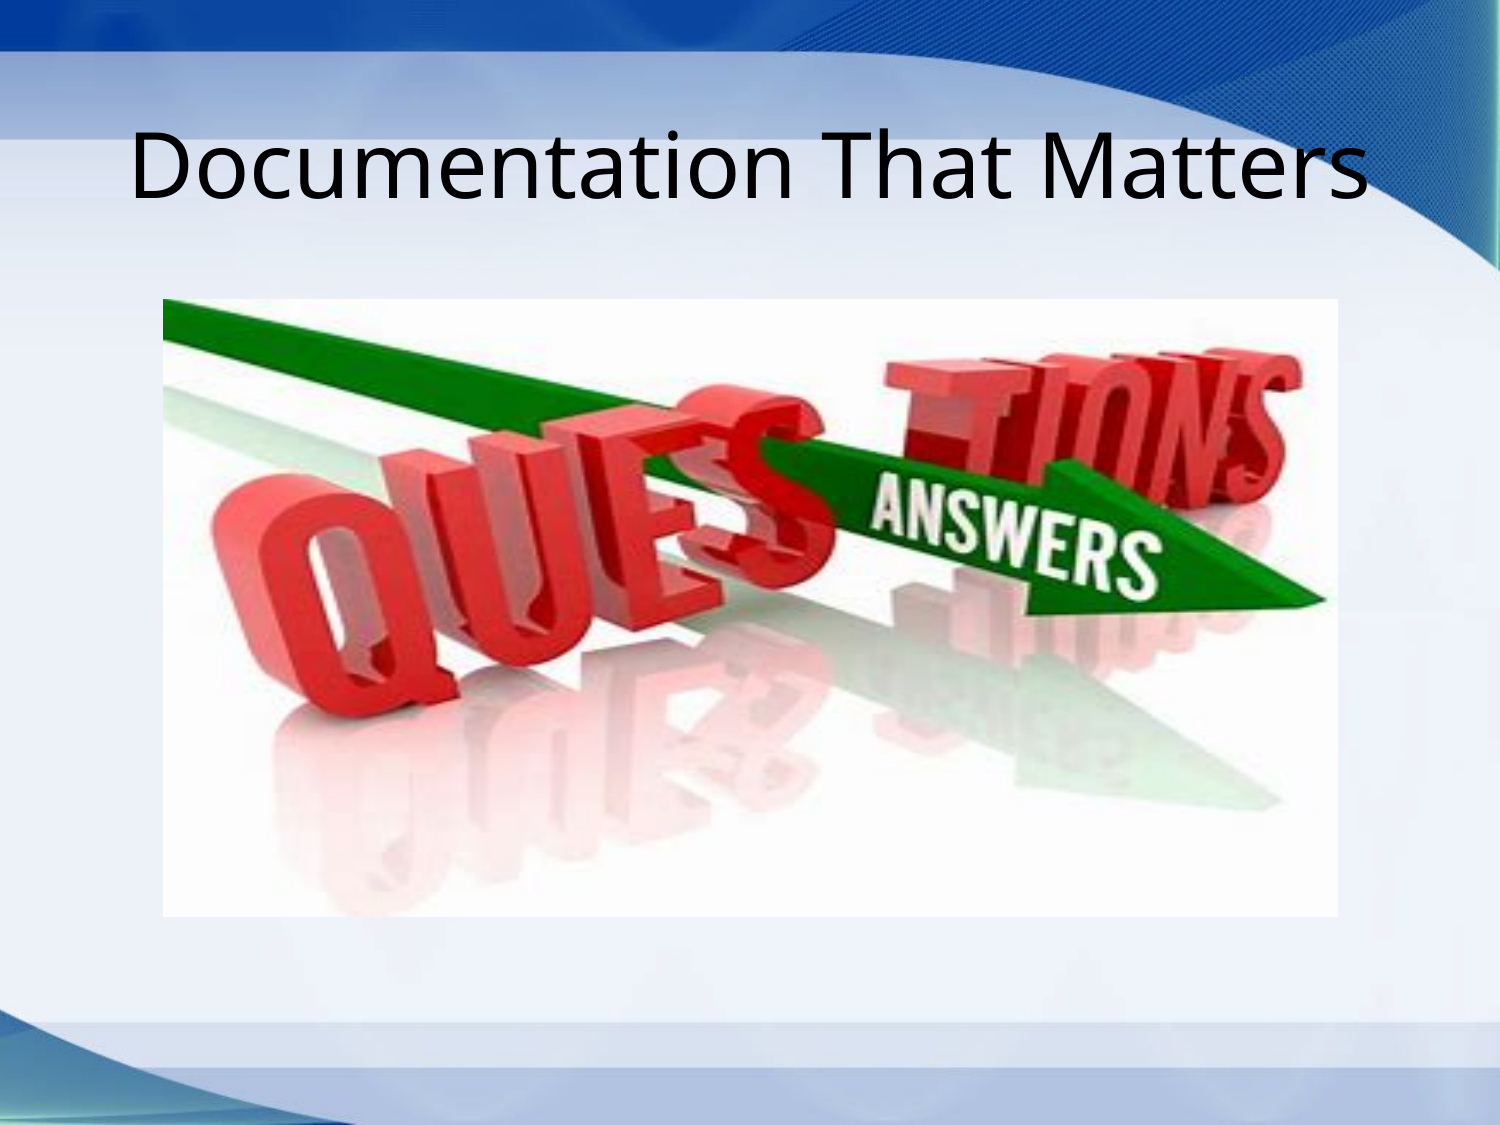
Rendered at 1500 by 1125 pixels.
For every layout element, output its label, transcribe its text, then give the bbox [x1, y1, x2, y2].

picture [0, 0, 1500, 1125]
title Documentation That Matters [103, 59, 1397, 278]
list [163, 299, 1338, 917]
